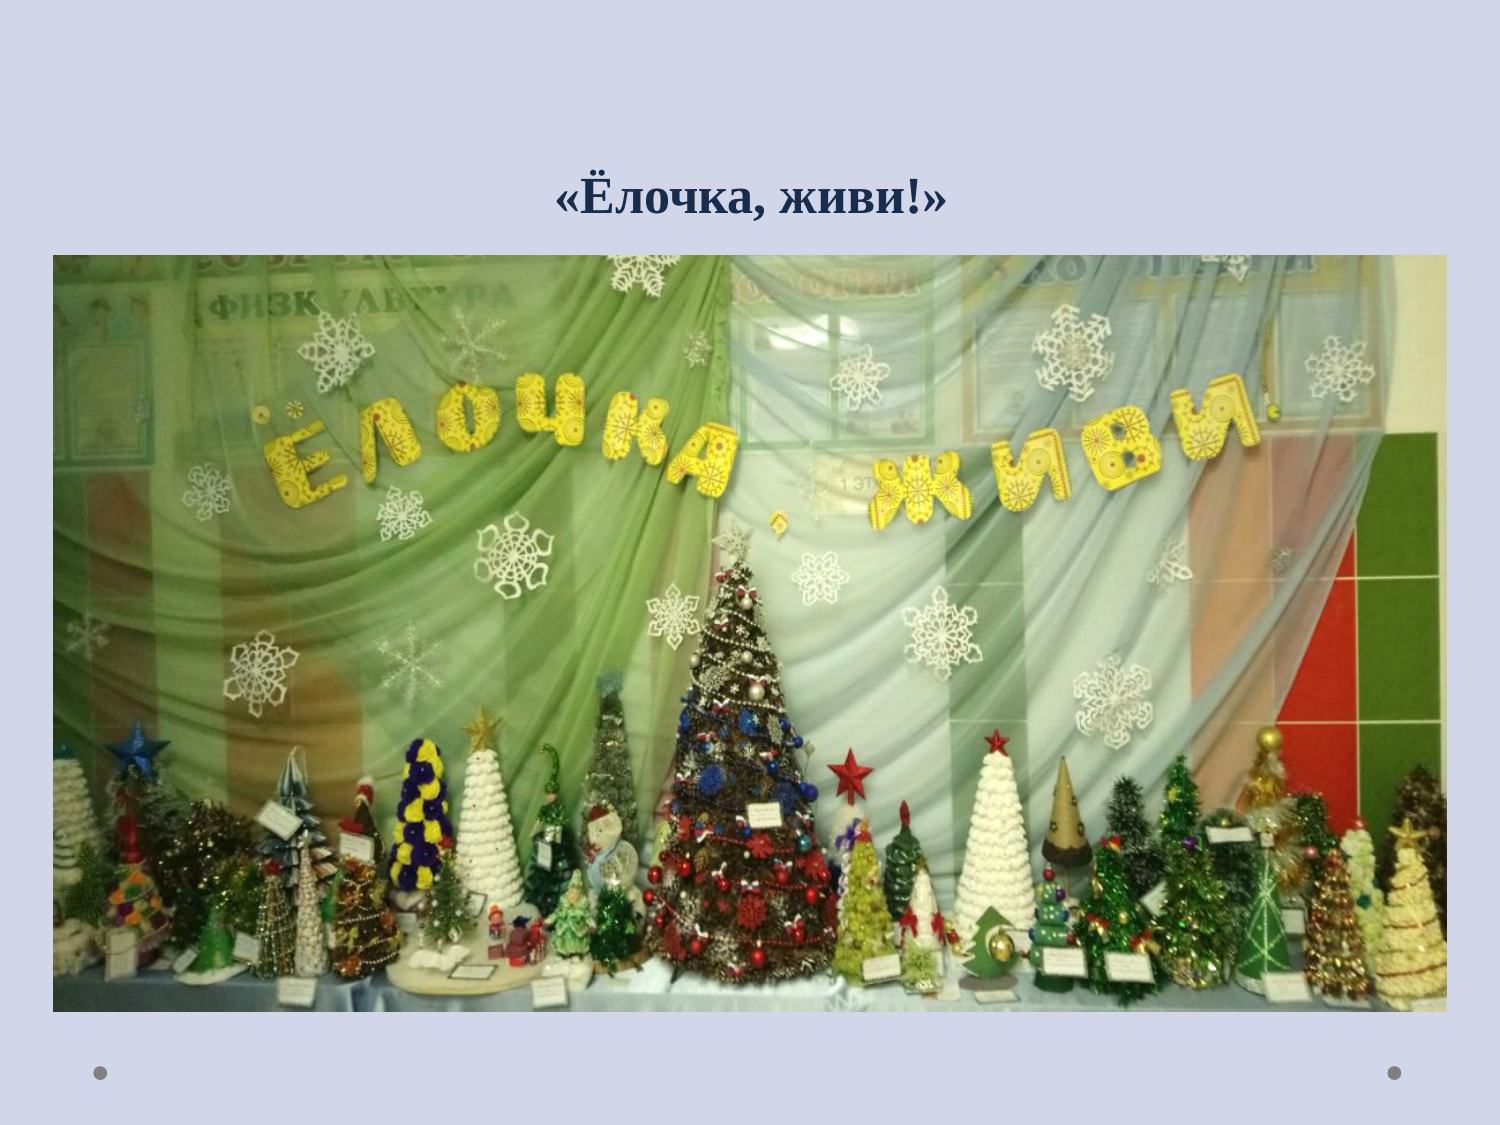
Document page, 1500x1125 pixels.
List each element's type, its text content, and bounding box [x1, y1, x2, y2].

text_box «Ёлочка, живи!» [76, 137, 1427, 232]
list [52, 255, 1448, 1012]
